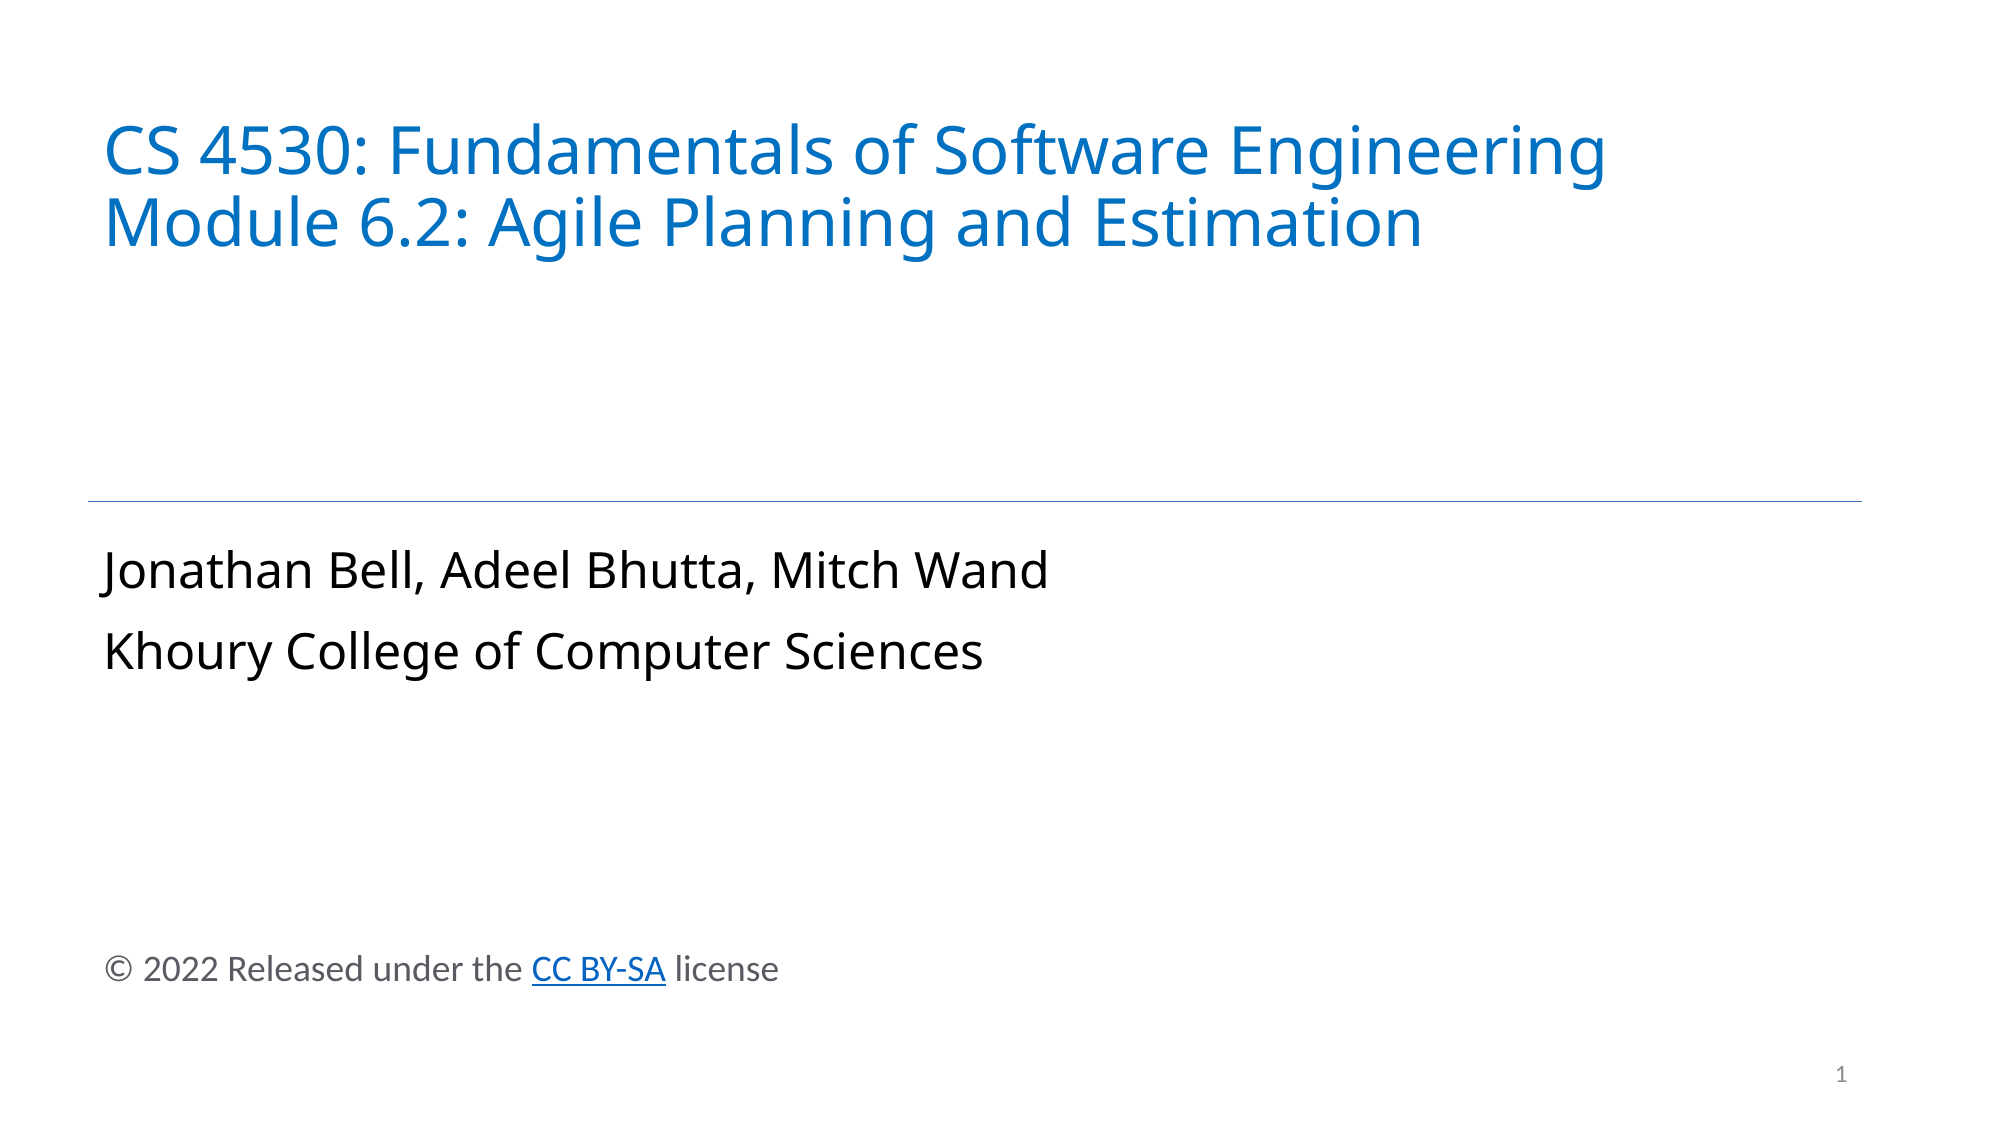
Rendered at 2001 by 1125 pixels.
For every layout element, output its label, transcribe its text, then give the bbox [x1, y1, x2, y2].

subtitle Jonathan Bell, Adeel Bhutta, Mitch Wand Khoury College of Computer Sciences [88, 531, 1750, 803]
slide_number 1 [1412, 1042, 1863, 1103]
title CS 4530: Fundamentals of Software Engineering Module 6.2: Agile Planning and Estimation [88, 109, 1863, 501]
text_box © 2022 Released under the CC BY-SA license [88, 936, 1089, 997]
